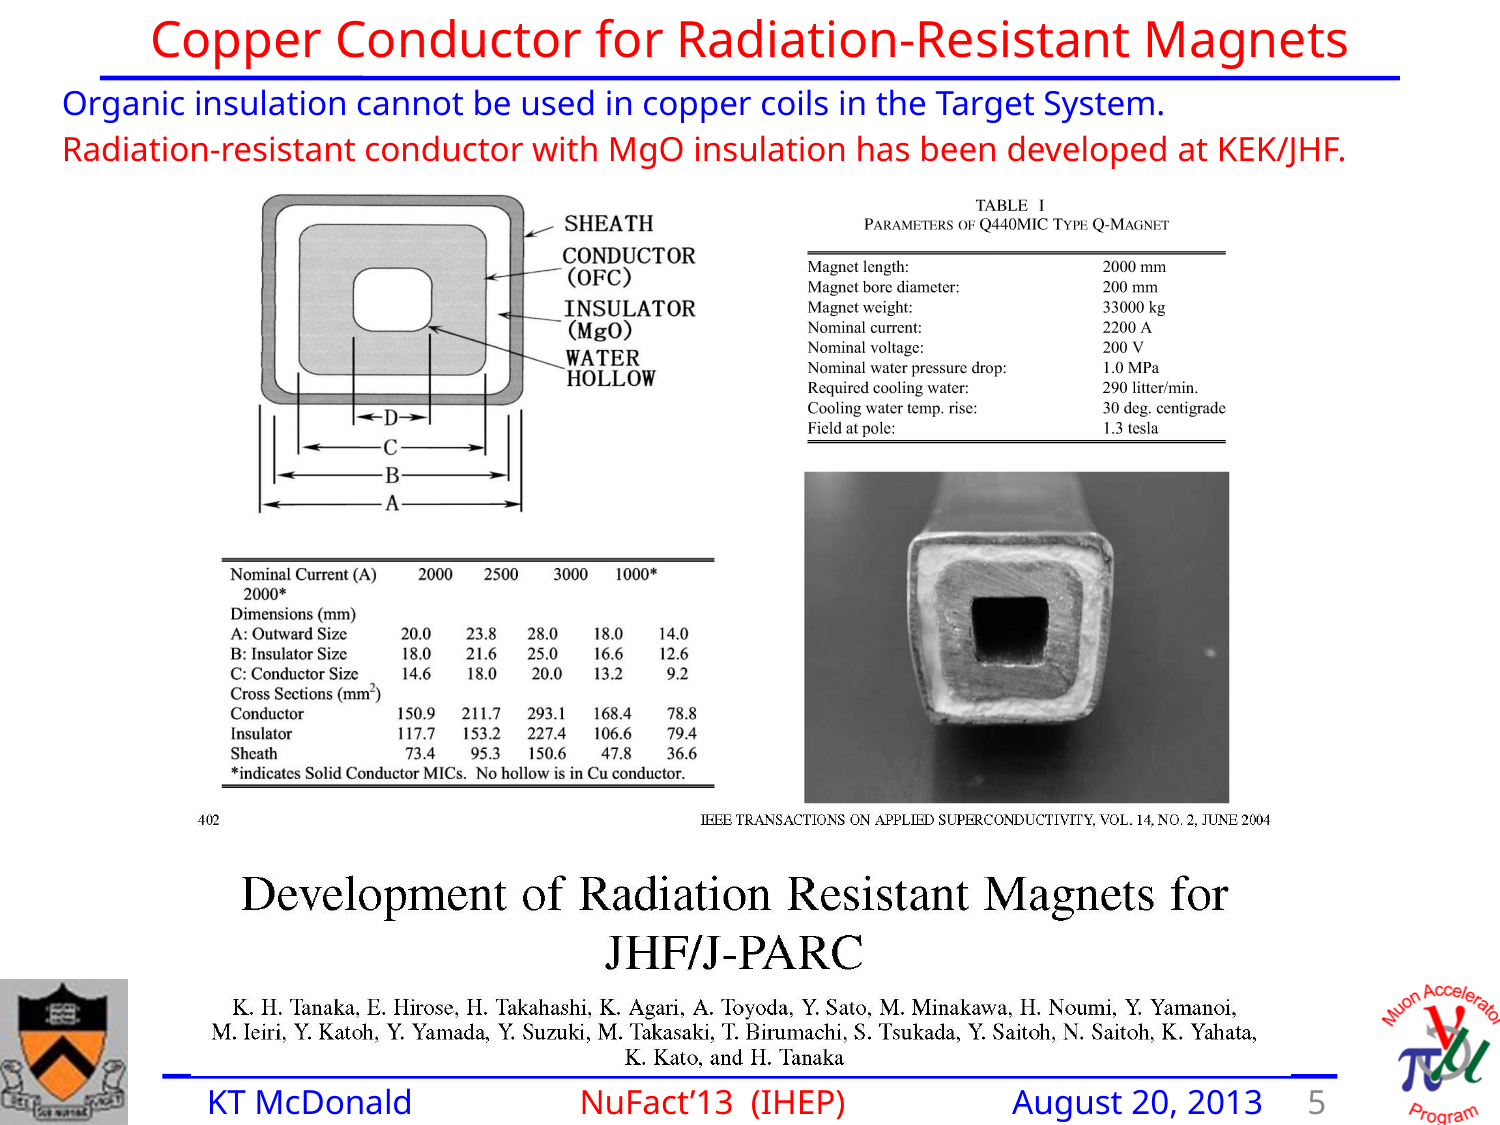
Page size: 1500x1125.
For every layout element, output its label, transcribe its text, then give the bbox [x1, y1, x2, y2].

picture [0, 979, 128, 1125]
picture [1378, 980, 1500, 1125]
text_box Copper Conductor for Radiation-Resistant Magnets [0, 0, 1500, 75]
text_box Organic insulation cannot be used in copper coils in the Target System. Radiation-resistant conductor with MgO insulation has been developed at KEK/JHF. [47, 74, 1436, 176]
picture [191, 172, 1291, 1076]
